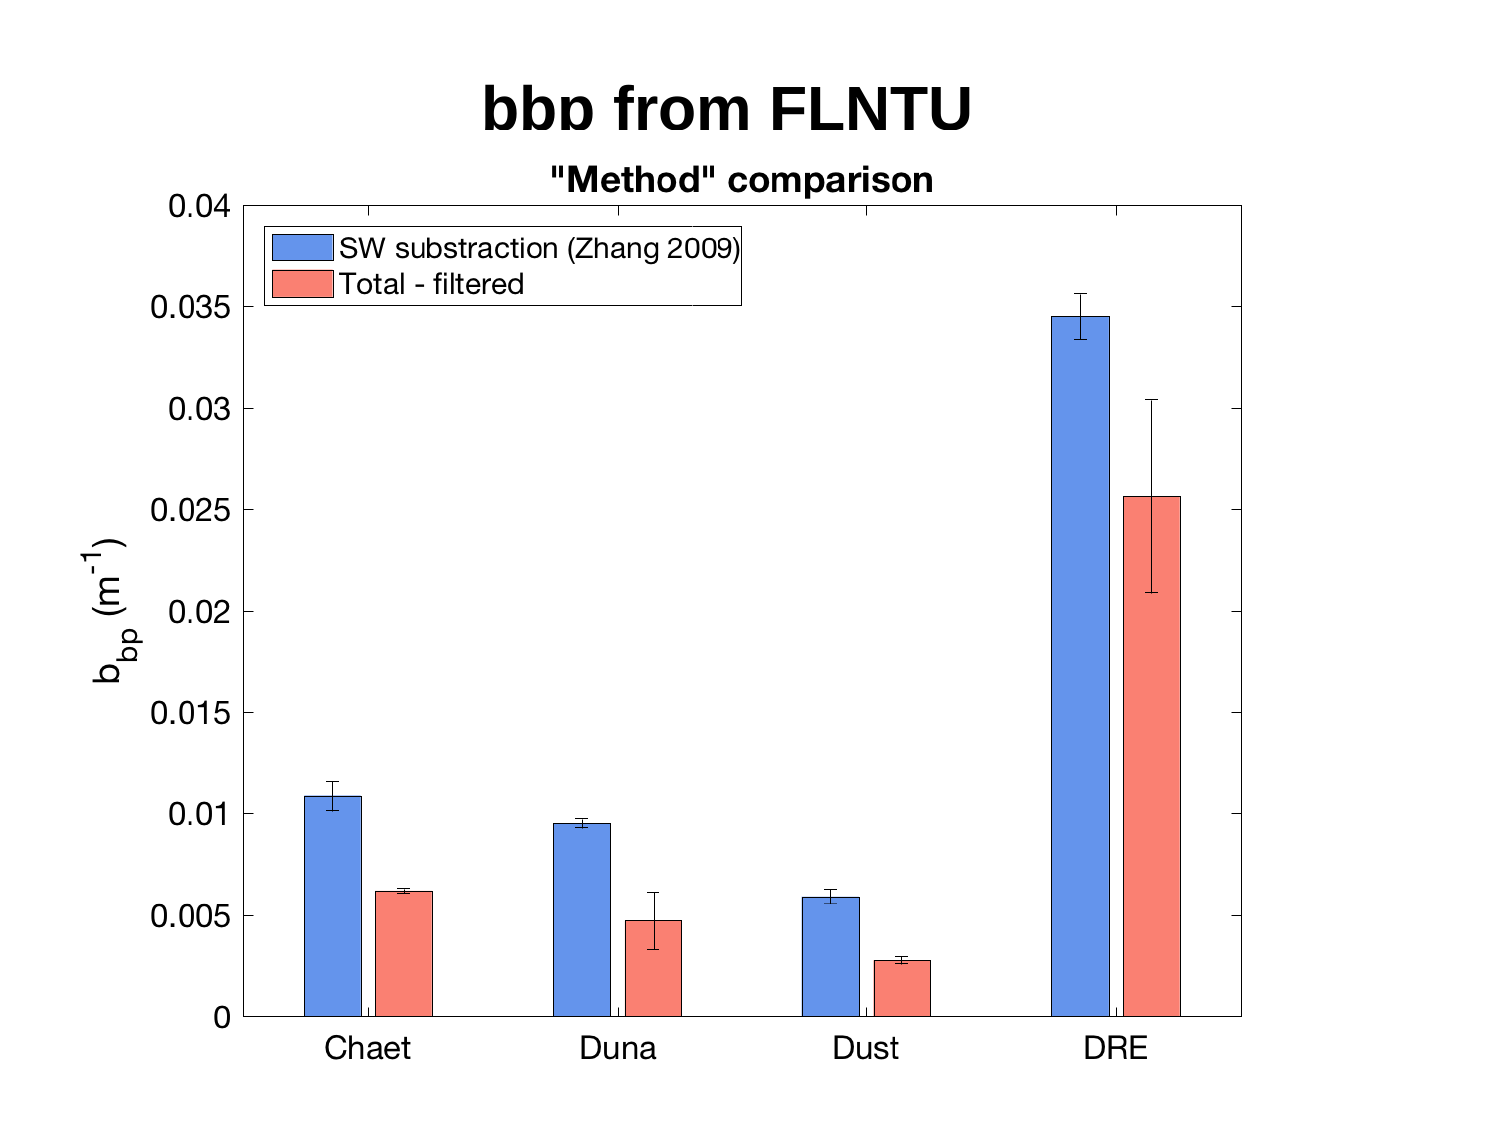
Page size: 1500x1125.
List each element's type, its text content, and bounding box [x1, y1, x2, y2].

text_box bbp from FLNTU [466, 52, 1034, 129]
picture [73, 130, 1361, 1125]
